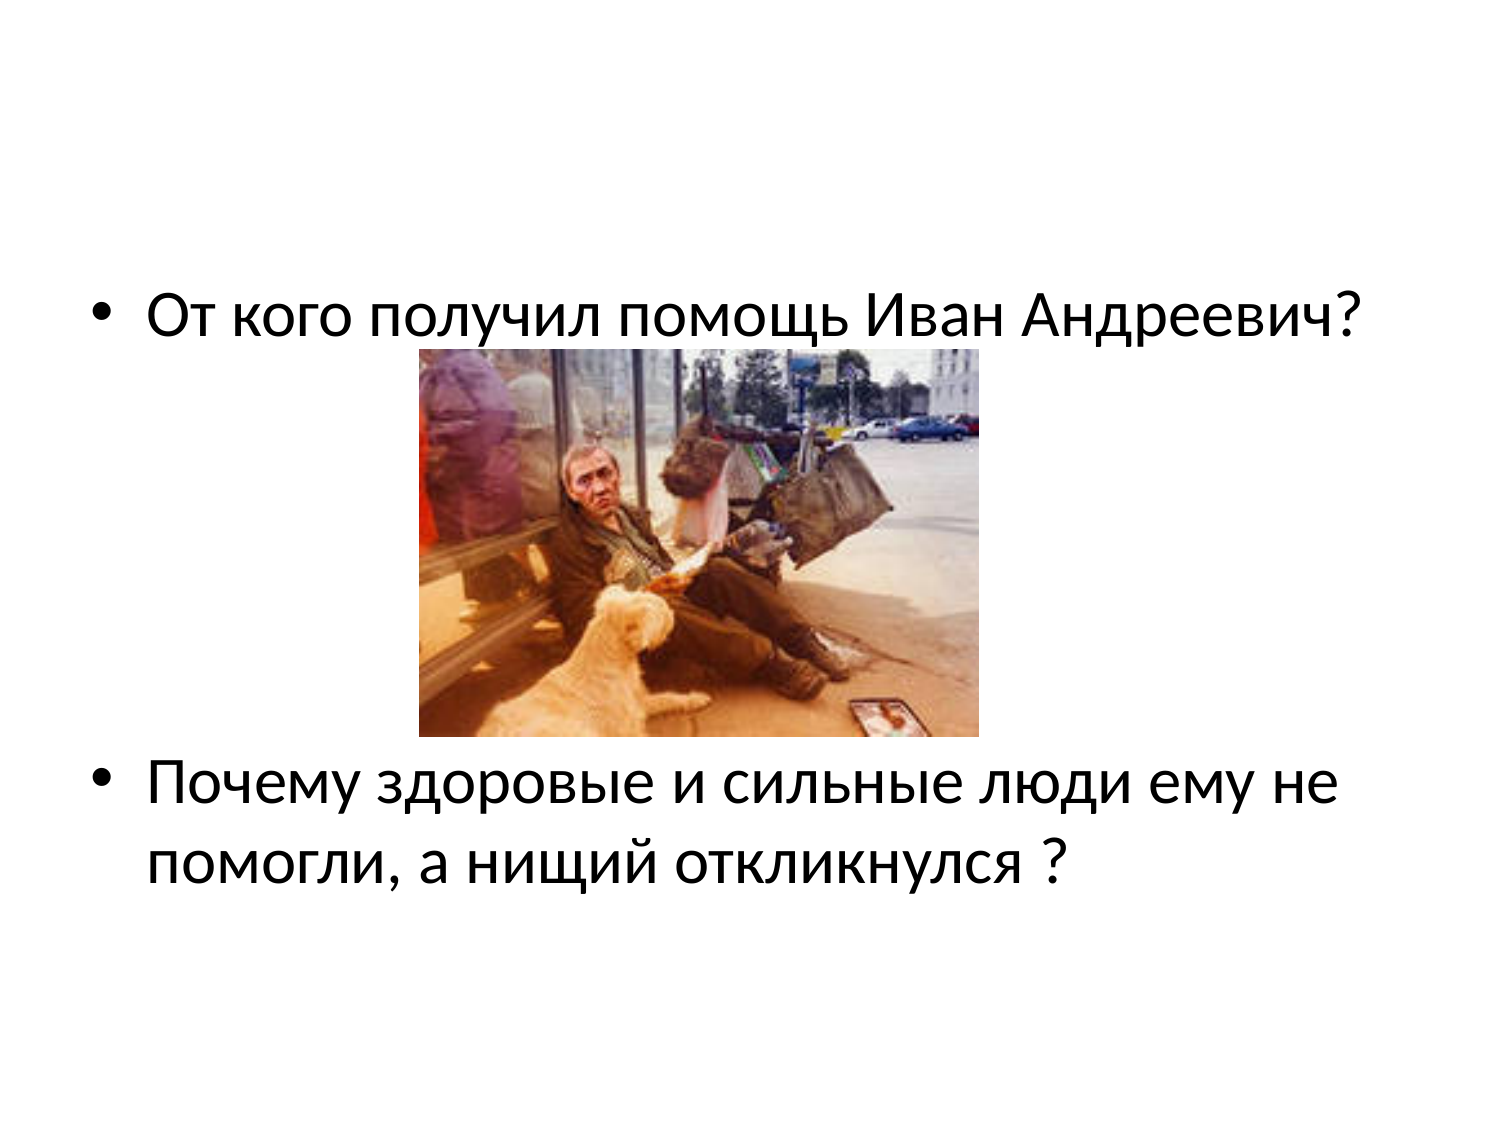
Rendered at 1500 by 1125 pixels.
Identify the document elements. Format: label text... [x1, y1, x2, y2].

list От кого получил помощь Иван Андреевич? Почему здоровые и сильные люди ему не помогли, а нищий откликнулся ? [75, 262, 1425, 1005]
picture [418, 349, 980, 737]
